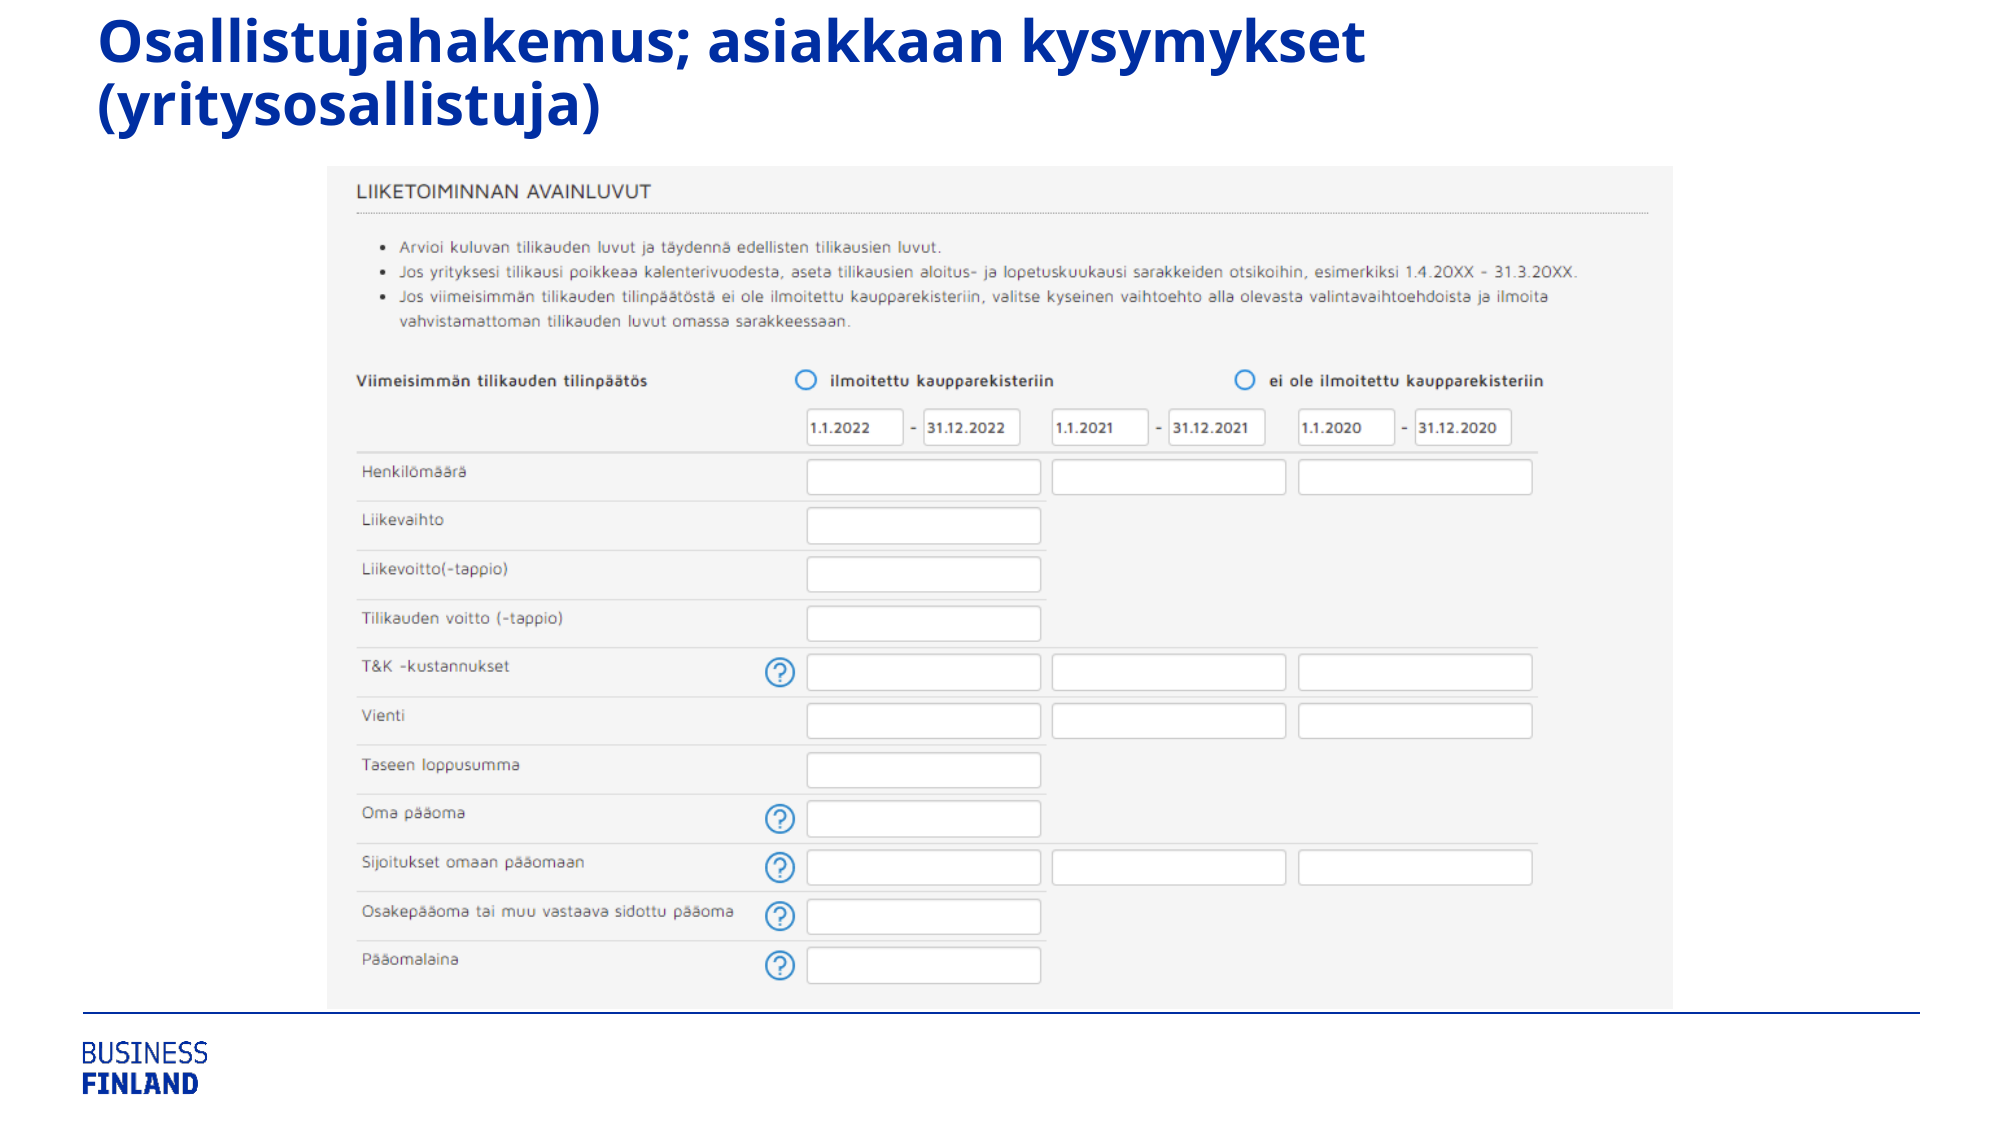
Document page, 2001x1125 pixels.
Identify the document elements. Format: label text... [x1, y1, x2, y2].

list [327, 166, 1673, 1009]
picture [82, 1041, 208, 1095]
text_box Osallistujahakemus; asiakkaan kysymykset (yritysosallistuja) [82, 23, 1730, 127]
